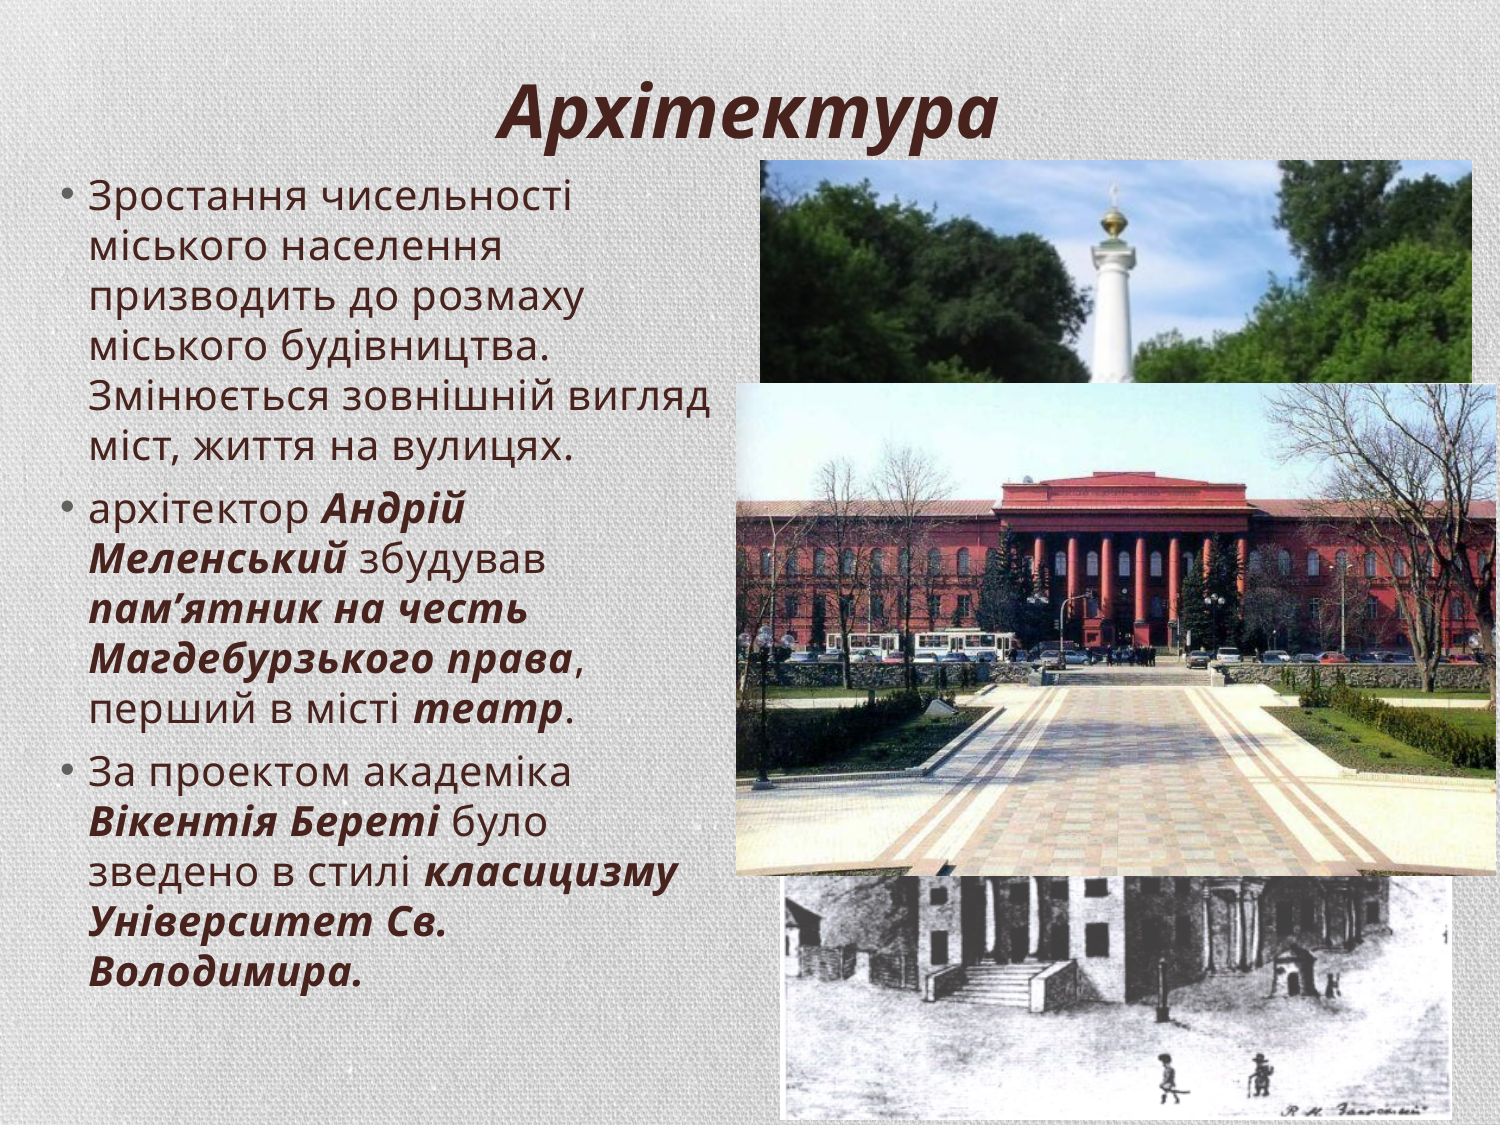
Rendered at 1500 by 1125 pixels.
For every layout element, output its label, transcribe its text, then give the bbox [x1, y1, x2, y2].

list Зростання чисельності міського населення призводить до розмаху міського будівництва. Змінюється зовнішній вигляд міст, життя на вулицях. архітектор Андрій Меленський збудував пам’ятник на честь Магдебурзького права, перший в місті театр. За проектом академіка Вікентія Береті було зведено в стилі класицизму Університет Св. Володимира. [45, 160, 743, 1023]
title Архітектура [45, 37, 1455, 161]
picture [736, 160, 1496, 1120]
